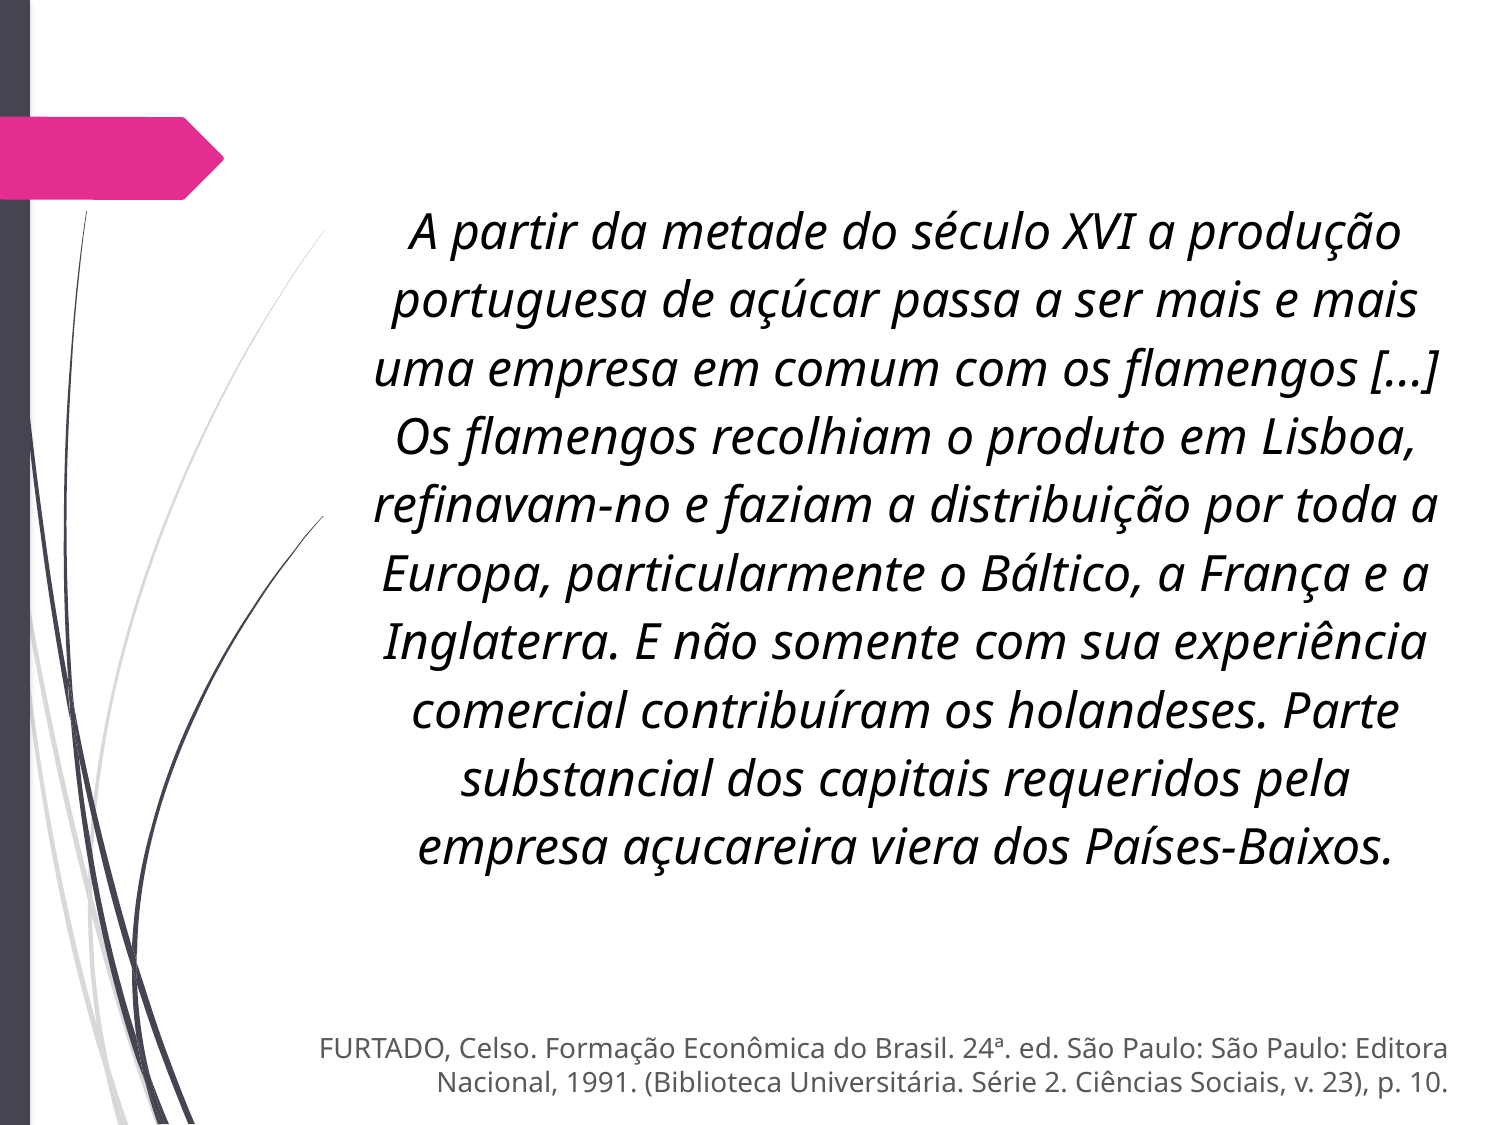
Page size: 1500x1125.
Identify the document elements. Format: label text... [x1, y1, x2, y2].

list FURTADO, Celso. Formação Econômica do Brasil. 24ª. ed. São Paulo: São Paulo: Editora Nacional, 1991. (Biblioteca Universitária. Série 2. Ciências Sociais, v. 23), p. 10. [222, 1023, 1465, 1106]
list A partir da metade do século XVI a produção portuguesa de açúcar passa a ser mais e mais uma empresa em comum com os flamengos [...] Os flamengos recolhiam o produto em Lisboa, refinavam-no e faziam a distribuição por toda a Europa, particularmente o Báltico, a França e a Inglaterra. E não somente com sua experiência comercial contribuíram os holandeses. Parte substancial dos capitais requeridos pela empresa açucareira viera dos Países-Baixos. [348, 54, 1465, 1012]
